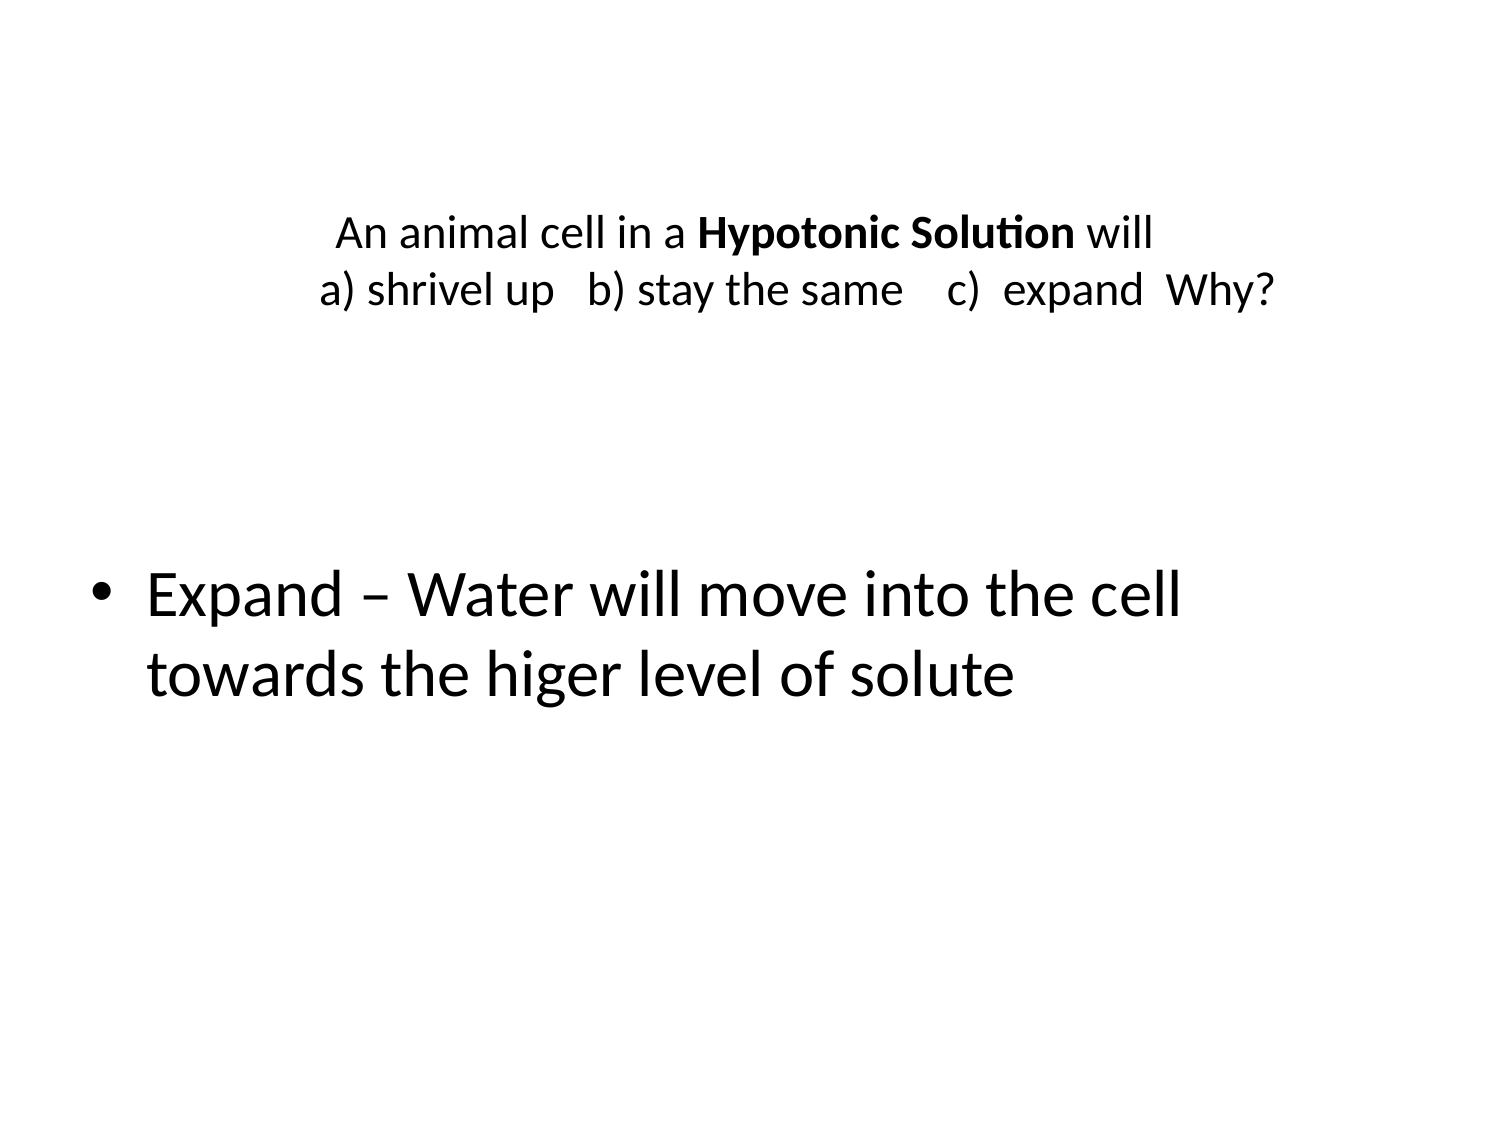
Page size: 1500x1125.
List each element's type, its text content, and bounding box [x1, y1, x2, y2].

title An animal cell in a Hypotonic Solution will a) shrivel up b) stay the same c) expand Why? [75, 192, 1425, 262]
list Expand – Water will move into the cell towards the higer level of solute [75, 262, 1425, 1005]
